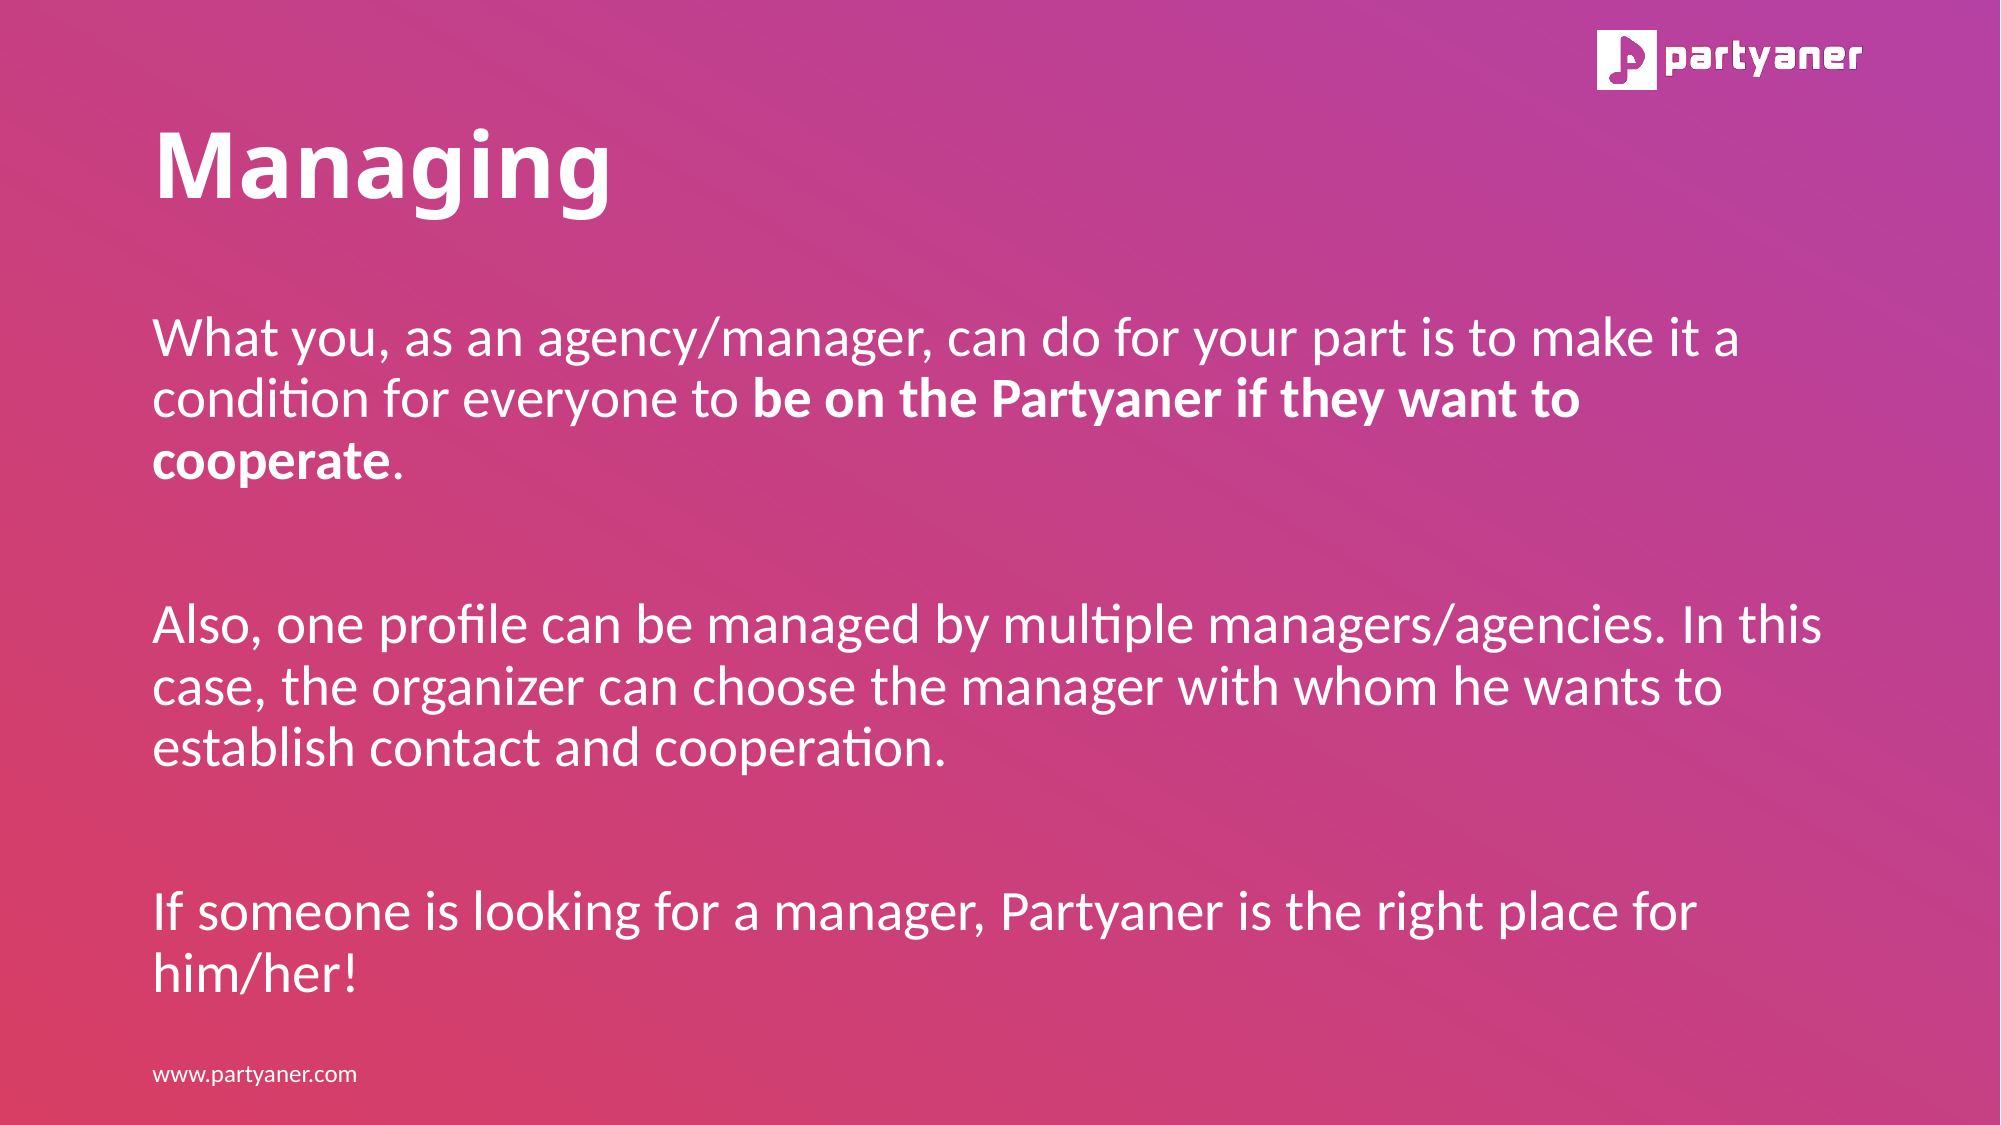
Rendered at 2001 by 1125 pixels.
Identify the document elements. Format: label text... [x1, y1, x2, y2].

title Managing [137, 59, 1863, 278]
picture [1597, 30, 1863, 90]
list What you, as an agency/manager, can do for your part is to make it a condition for everyone to be on the Partyaner if they want to cooperate. Also, one profile can be managed by multiple managers/agencies. In this case, the organizer can choose the manager with whom he wants to establish contact and cooperation. If someone is looking for a manager, Partyaner is the right place for him/her! [137, 299, 1863, 1014]
footer www.partyaner.com [137, 1042, 1338, 1103]
